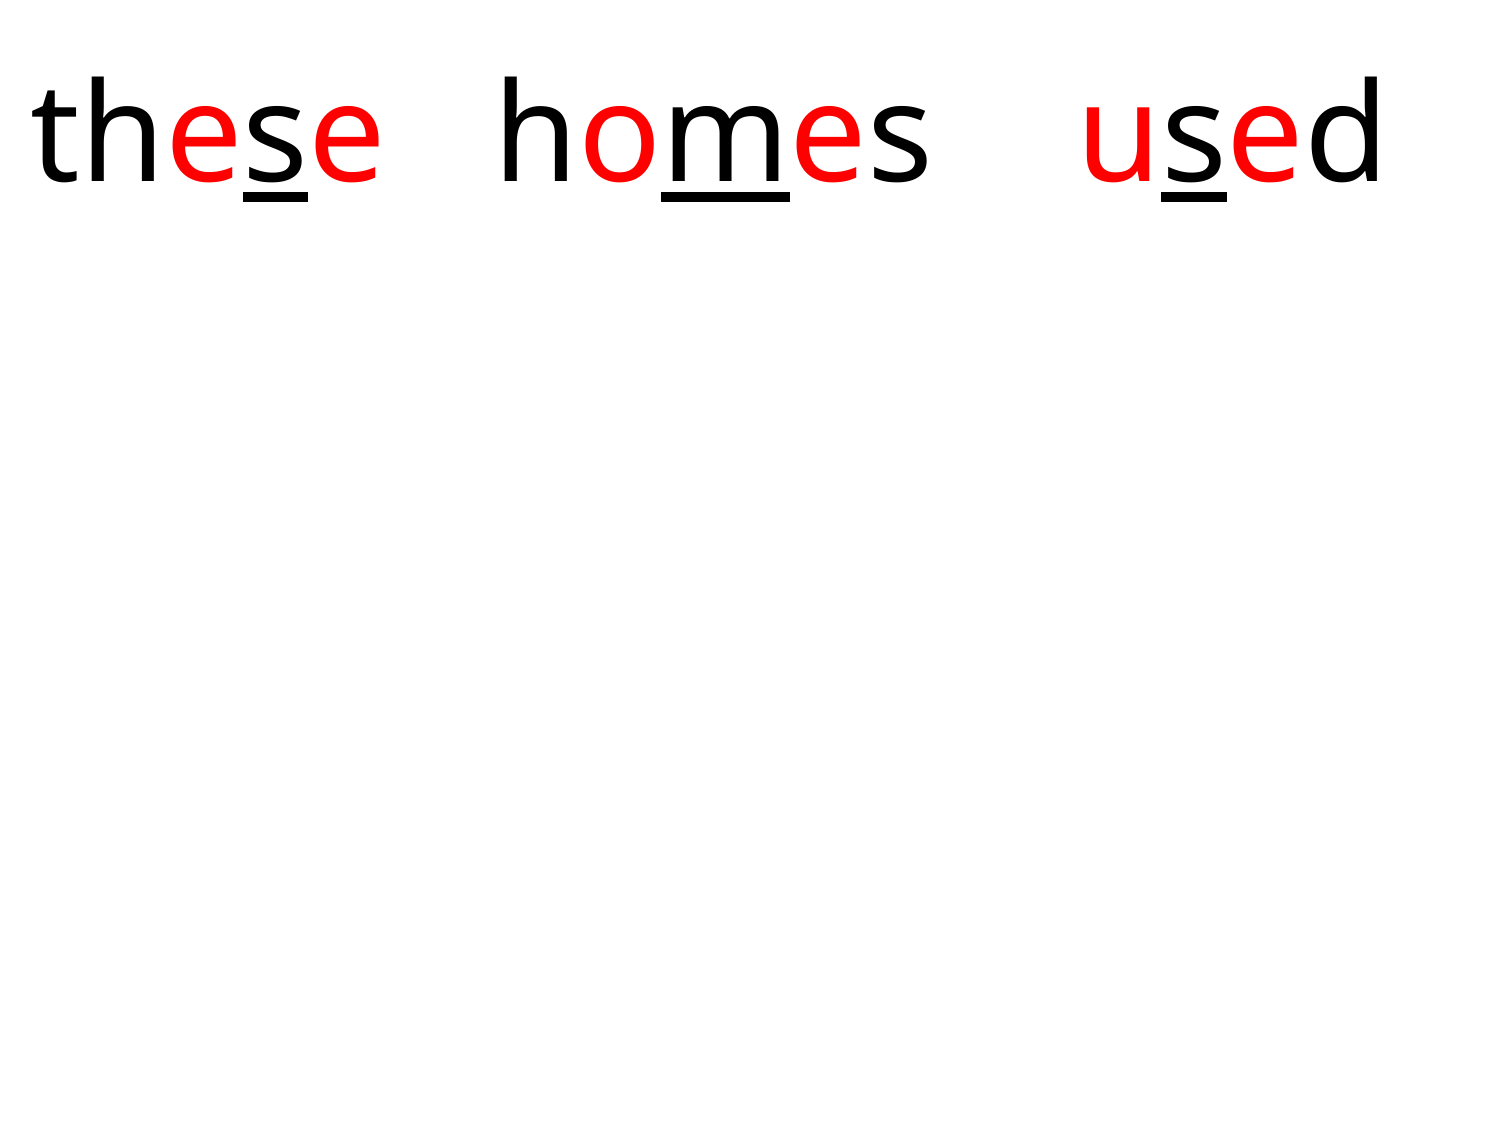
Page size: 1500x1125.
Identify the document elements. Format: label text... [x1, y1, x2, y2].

text_box these homes used [15, 37, 1484, 327]
